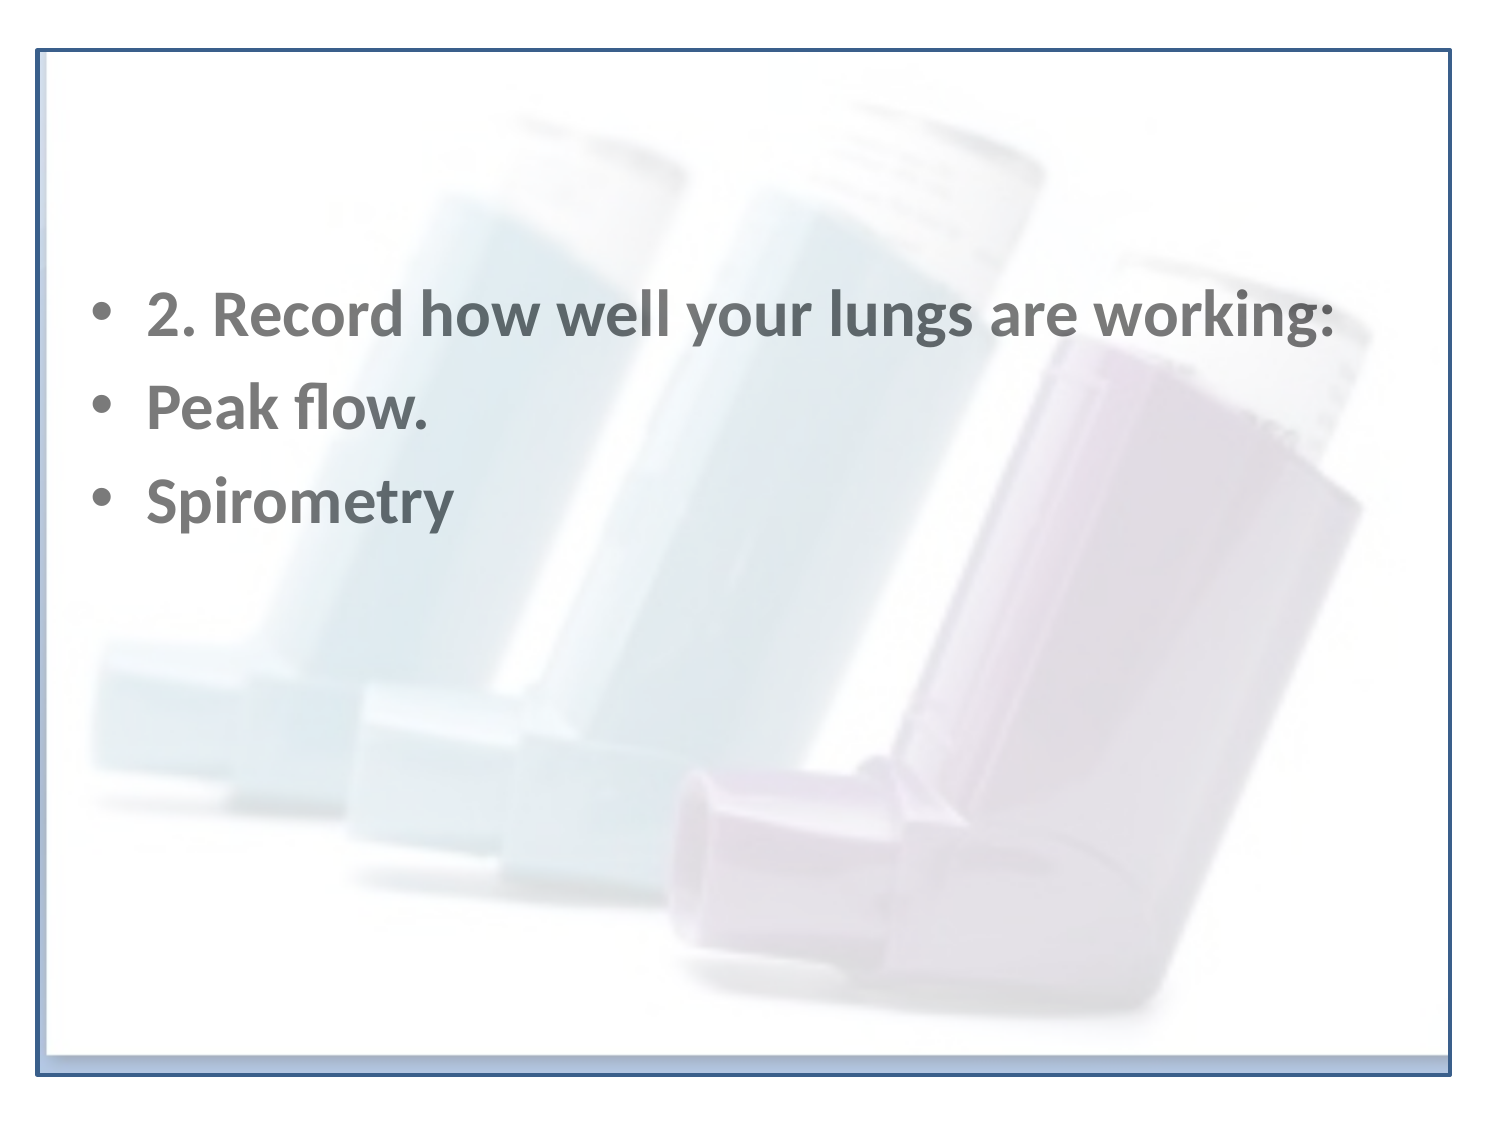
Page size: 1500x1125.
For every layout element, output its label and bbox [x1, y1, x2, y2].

text_box [35, 48, 1452, 1077]
